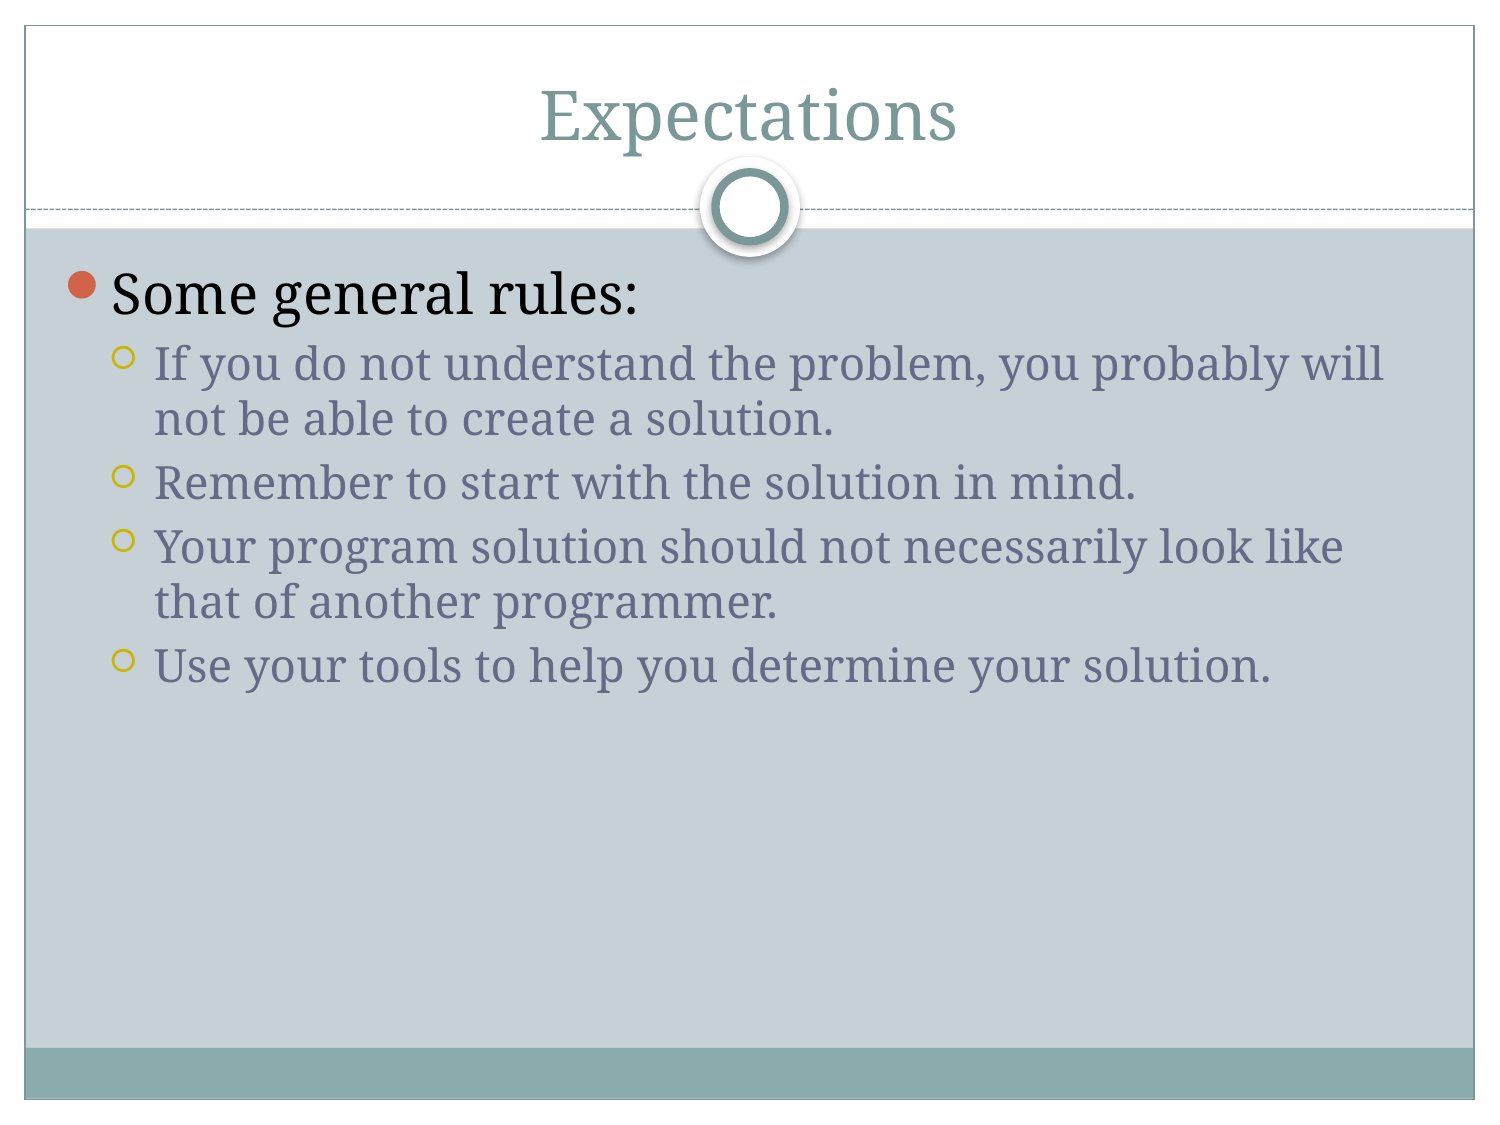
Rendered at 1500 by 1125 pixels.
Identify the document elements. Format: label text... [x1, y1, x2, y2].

title Expectations [49, 37, 1450, 162]
list Some general rules: If you do not understand the problem, you probably will not be able to create a solution. Remember to start with the solution in mind. Your program solution should not necessarily look like that of another programmer. Use your tools to help you determine your solution. [49, 250, 1445, 1001]
